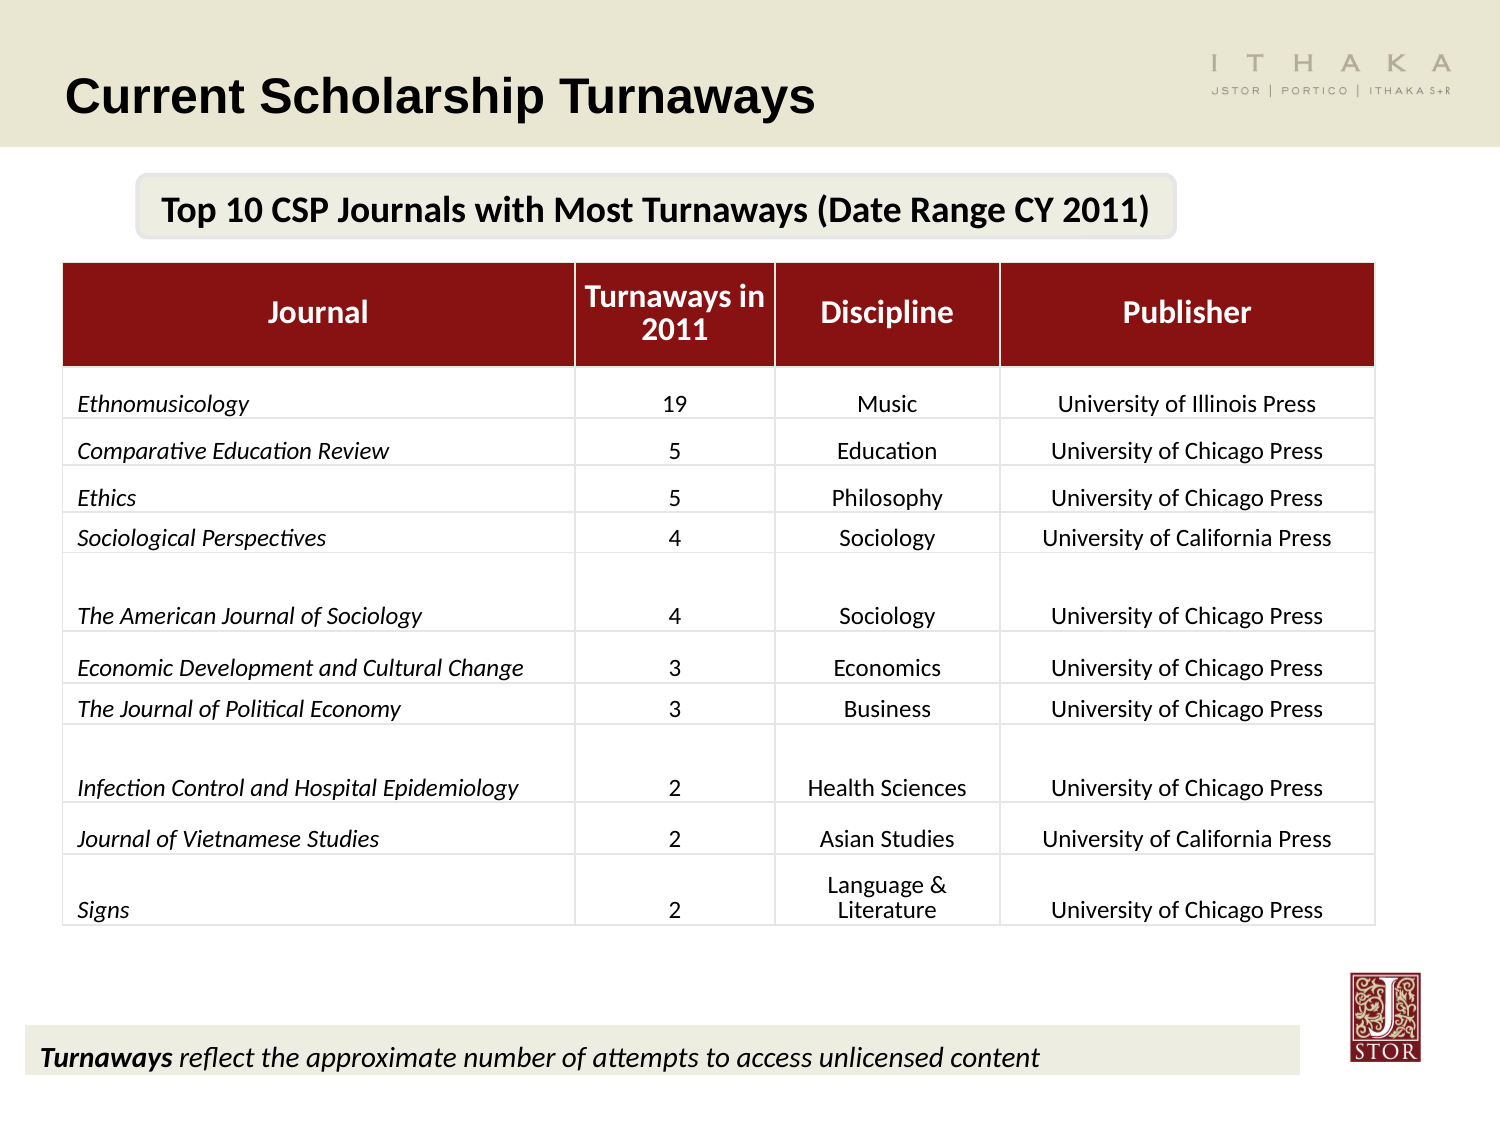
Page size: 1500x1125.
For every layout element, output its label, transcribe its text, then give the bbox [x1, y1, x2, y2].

table_cell 3 [576, 632, 774, 682]
table_cell University of Chicago Press [1001, 632, 1374, 682]
table_cell Signs [63, 855, 574, 924]
table_cell 4 [576, 513, 774, 552]
table_cell Infection Control and Hospital Epidemiology [63, 725, 574, 801]
table_cell Ethnomusicology [63, 368, 574, 417]
table_header Turnaways in 2011 [576, 263, 774, 366]
table_cell The Journal of Political Economy [63, 684, 574, 723]
table_cell Education [776, 419, 999, 464]
table_cell Journal of Vietnamese Studies [63, 803, 574, 853]
table_cell Economics [776, 632, 999, 682]
table_cell University of Chicago Press [1001, 855, 1374, 924]
table_cell Philosophy [776, 466, 999, 511]
table_cell 2 [576, 725, 774, 801]
table_cell 19 [576, 368, 774, 417]
table_cell University of California Press [1001, 513, 1374, 552]
table_header Turnaways reflect the approximate number of attempts to access unlicensed content [25, 1025, 1300, 1075]
table_cell Music [776, 368, 999, 417]
table_cell University of California Press [1001, 803, 1374, 853]
table_cell University of Chicago Press [1001, 419, 1374, 464]
table_cell University of Chicago Press [1001, 553, 1374, 630]
table_cell Asian Studies [776, 803, 999, 853]
table_cell Sociology [776, 553, 999, 630]
table_cell Sociological Perspectives [63, 513, 574, 552]
table_header Discipline [776, 263, 999, 366]
table_header Publisher [1001, 263, 1374, 366]
picture [0, 0, 1500, 1125]
table_cell 3 [576, 684, 774, 723]
table_cell 5 [576, 419, 774, 464]
table_cell University of Illinois Press [1001, 368, 1374, 417]
table_header Journal [63, 263, 574, 366]
table_cell Sociology [776, 513, 999, 552]
table_cell 2 [576, 803, 774, 853]
table_cell Ethics [63, 466, 574, 511]
table_cell Language & Literature [776, 855, 999, 924]
table_cell Health Sciences [776, 725, 999, 801]
table_cell Economic Development and Cultural Change [63, 632, 574, 682]
table_cell University of Chicago Press [1001, 684, 1374, 723]
table_cell University of Chicago Press [1001, 466, 1374, 511]
text_box Top 10 CSP Journals with Most Turnaways (Date Range CY 2011) [135, 172, 1177, 240]
table_cell 5 [576, 466, 774, 511]
table_cell The American Journal of Sociology [63, 553, 574, 630]
table_cell 4 [576, 553, 774, 630]
text_box Current Scholarship Turnaways [49, 37, 1175, 150]
table_cell Business [776, 684, 999, 723]
table_cell Comparative Education Review [63, 419, 574, 464]
table_cell University of Chicago Press [1001, 725, 1374, 801]
table_cell 2 [576, 855, 774, 924]
